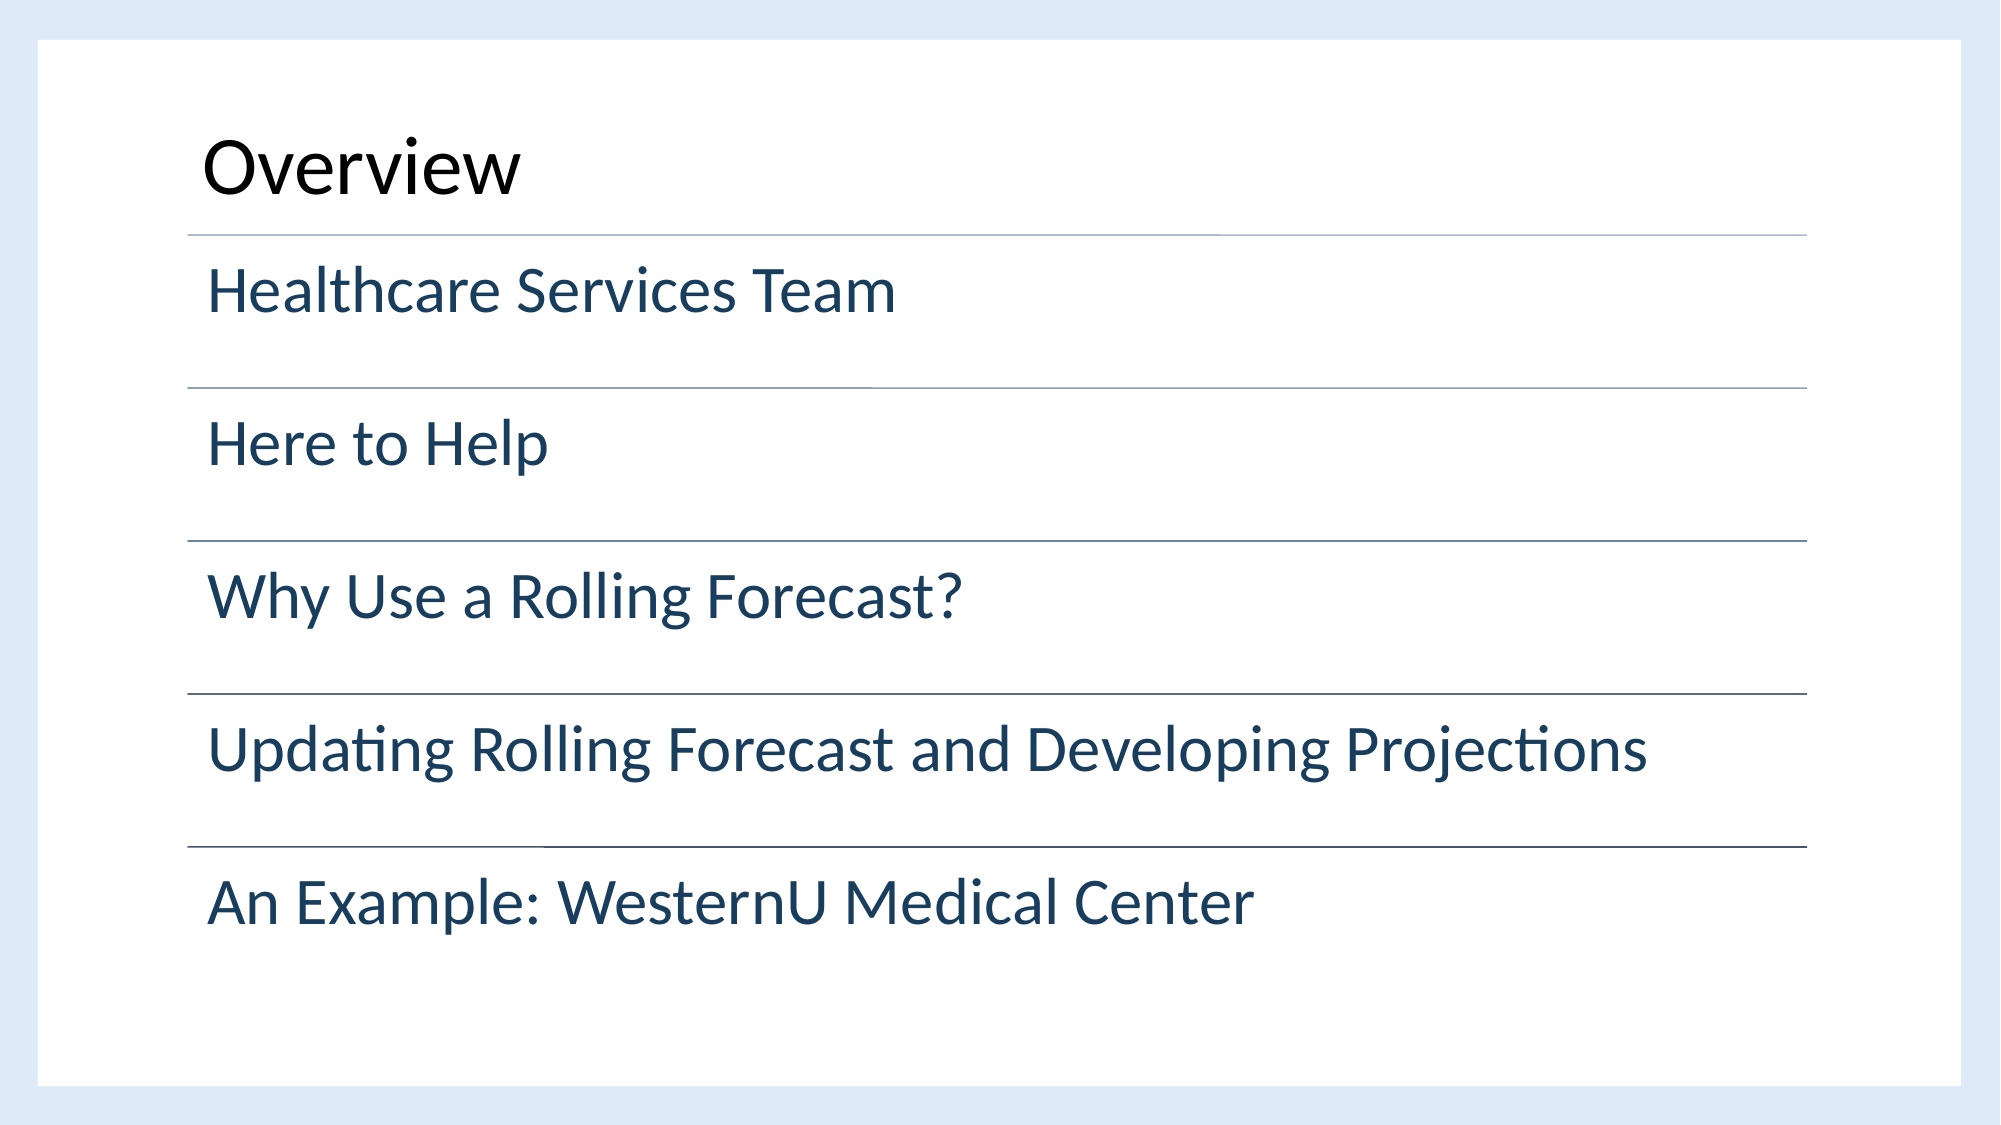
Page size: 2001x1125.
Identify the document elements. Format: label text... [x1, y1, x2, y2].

title Overview [187, 99, 1808, 234]
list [187, 234, 1808, 1001]
